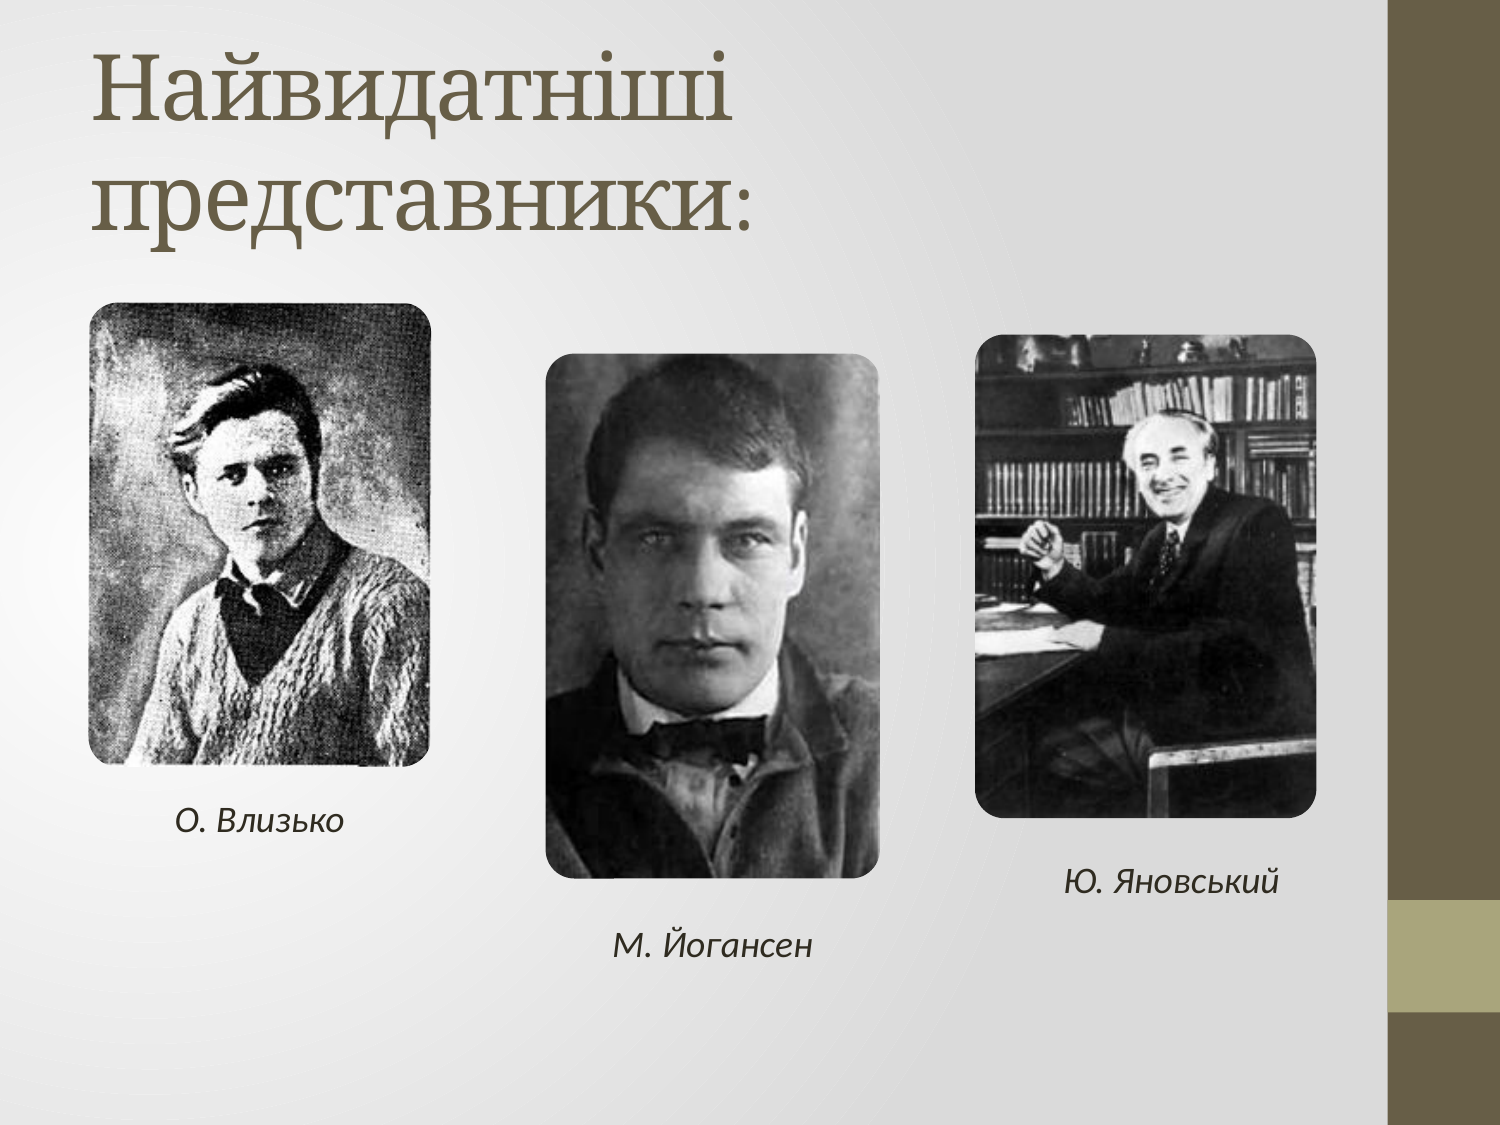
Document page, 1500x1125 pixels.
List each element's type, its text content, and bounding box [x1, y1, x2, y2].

text_box М. Йогансен [597, 912, 829, 973]
picture [974, 334, 1317, 819]
picture [87, 302, 432, 768]
title Найвидатніші представники: [75, 45, 1325, 233]
text_box О. Влизько [159, 787, 360, 848]
text_box Ю. Яновський [1048, 848, 1295, 908]
picture [545, 353, 881, 879]
